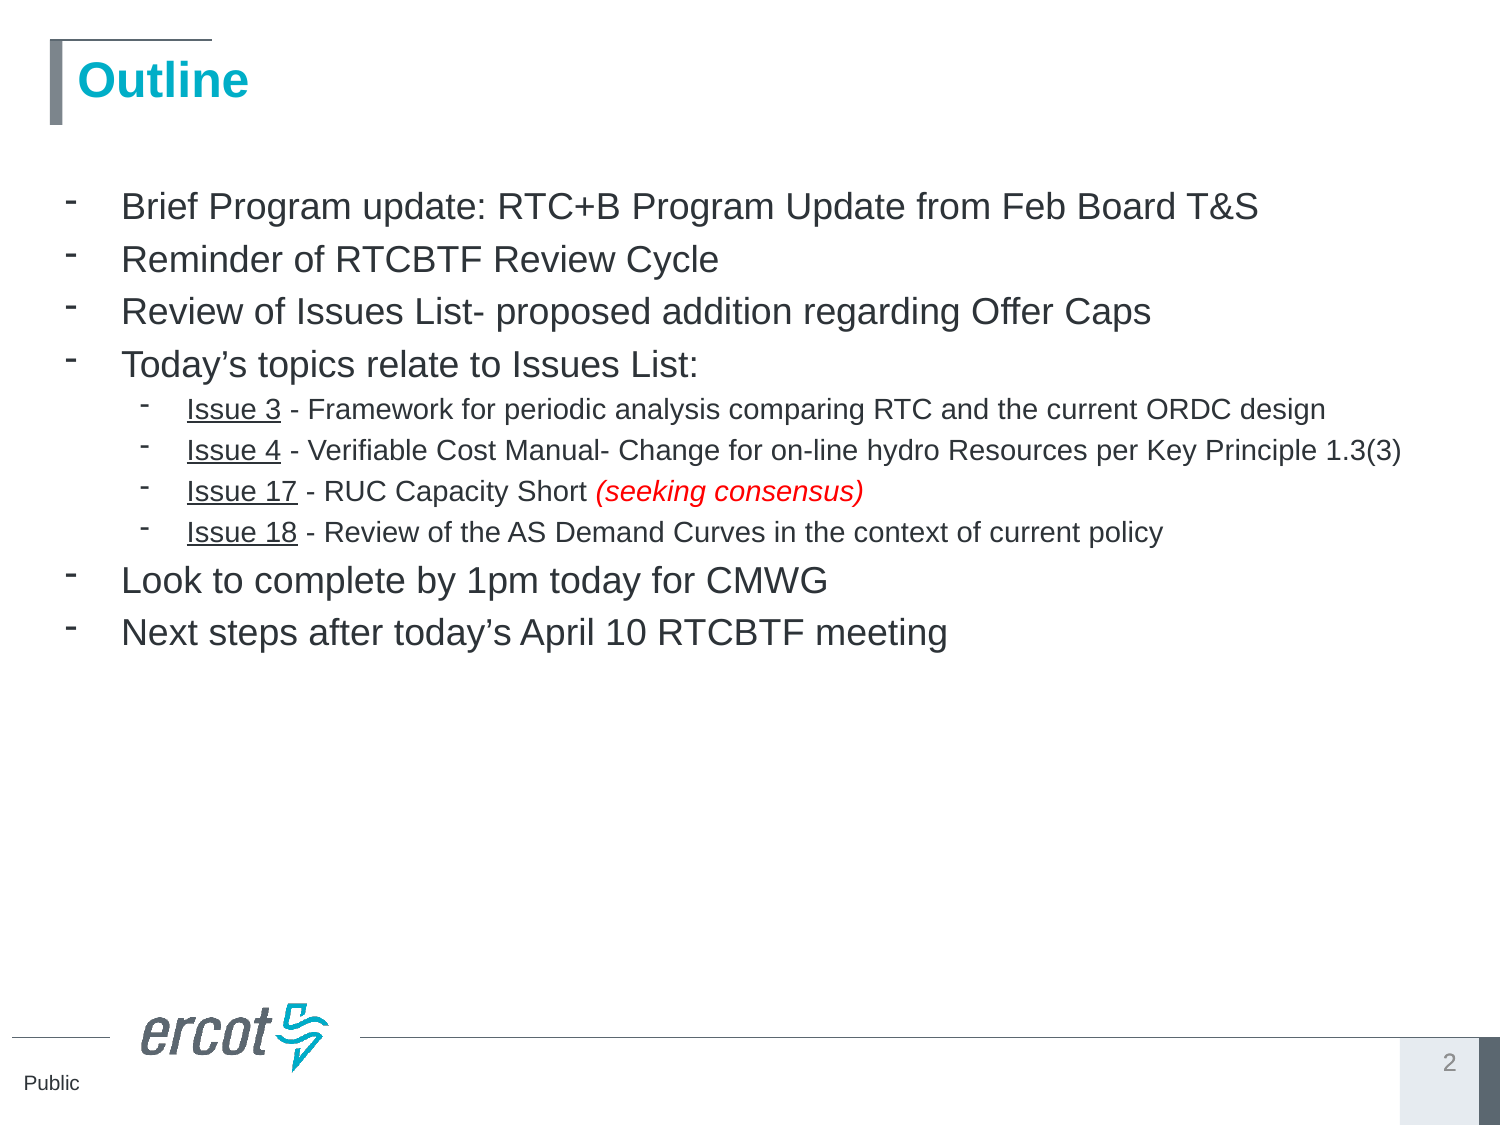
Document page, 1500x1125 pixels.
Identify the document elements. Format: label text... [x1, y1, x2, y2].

picture [137, 999, 332, 1075]
list Brief Program update: RTC+B Program Update from Feb Board T&S Reminder of RTCBTF Review Cycle Review of Issues List- proposed addition regarding Offer Caps Today’s topics relate to Issues List: Issue 3 - Framework for periodic analysis comparing RTC and the current ORDC design Issue 4 - Verifiable Cost Manual- Change for on-line hydro Resources per Key Principle 1.3(3) Issue 17 - RUC Capacity Short (seeking consensus) Issue 18 - Review of the AS Demand Curves in the context of current policy Look to complete by 1pm today for CMWG Next steps after today’s April 10 RTCBTF meeting [50, 174, 1450, 972]
title Outline [62, 39, 1450, 134]
slide_number 2 [1400, 1037, 1500, 1087]
